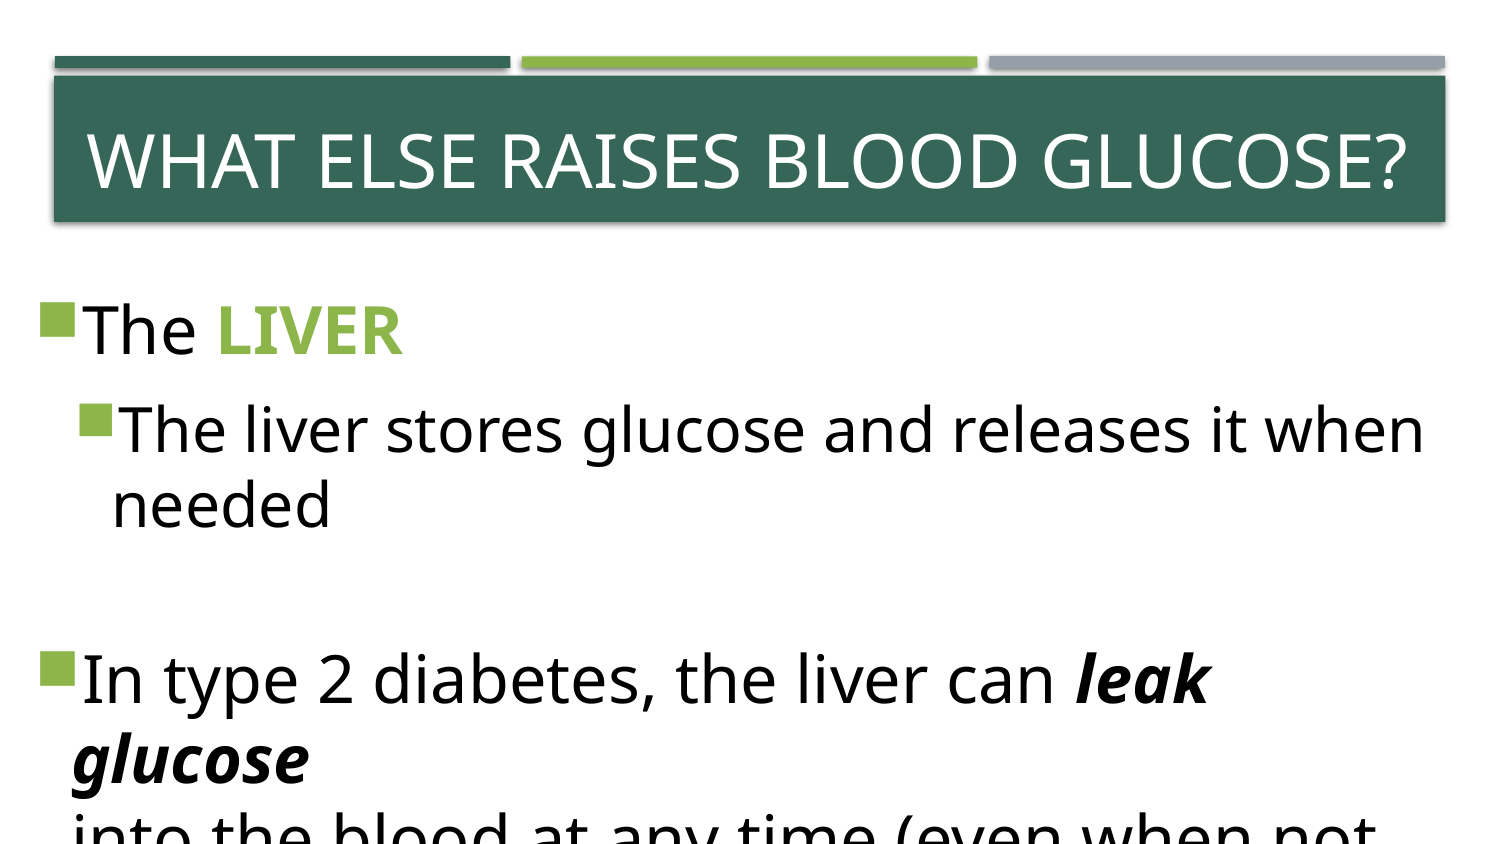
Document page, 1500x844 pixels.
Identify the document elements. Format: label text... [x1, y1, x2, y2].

list The LIVER The liver stores glucose and releases it when needed In type 2 diabetes, the liver can leak glucose into the blood at any time (even when not needed) [18, 280, 1482, 786]
title WHAT ELSE RAISES BLOOD GLUCOSE? [71, 86, 1429, 212]
